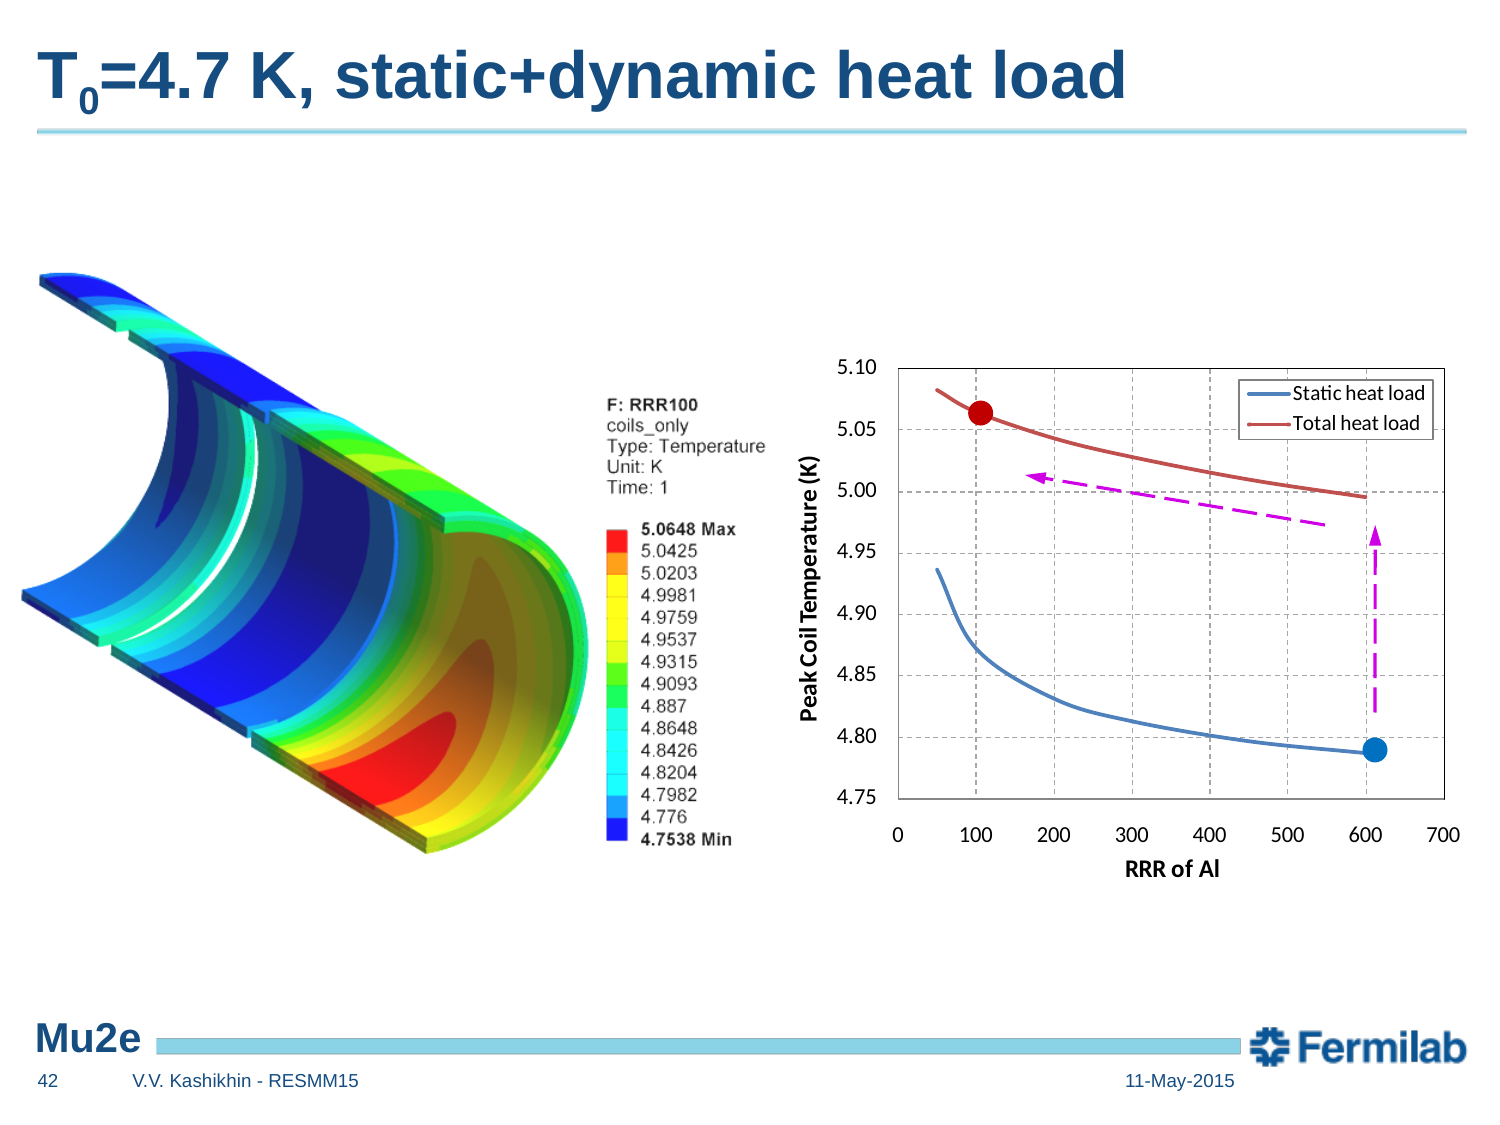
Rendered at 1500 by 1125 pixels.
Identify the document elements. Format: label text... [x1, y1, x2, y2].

slide_number 42 [37, 1068, 111, 1109]
footer V.V. Kashikhin - RESMM15 [132, 1068, 1014, 1109]
title T0=4.7 K, static+dynamic heat load [37, 17, 1463, 123]
slide_number 11-May-2015 [1058, 1068, 1235, 1109]
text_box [787, 349, 1476, 888]
picture [12, 249, 780, 863]
